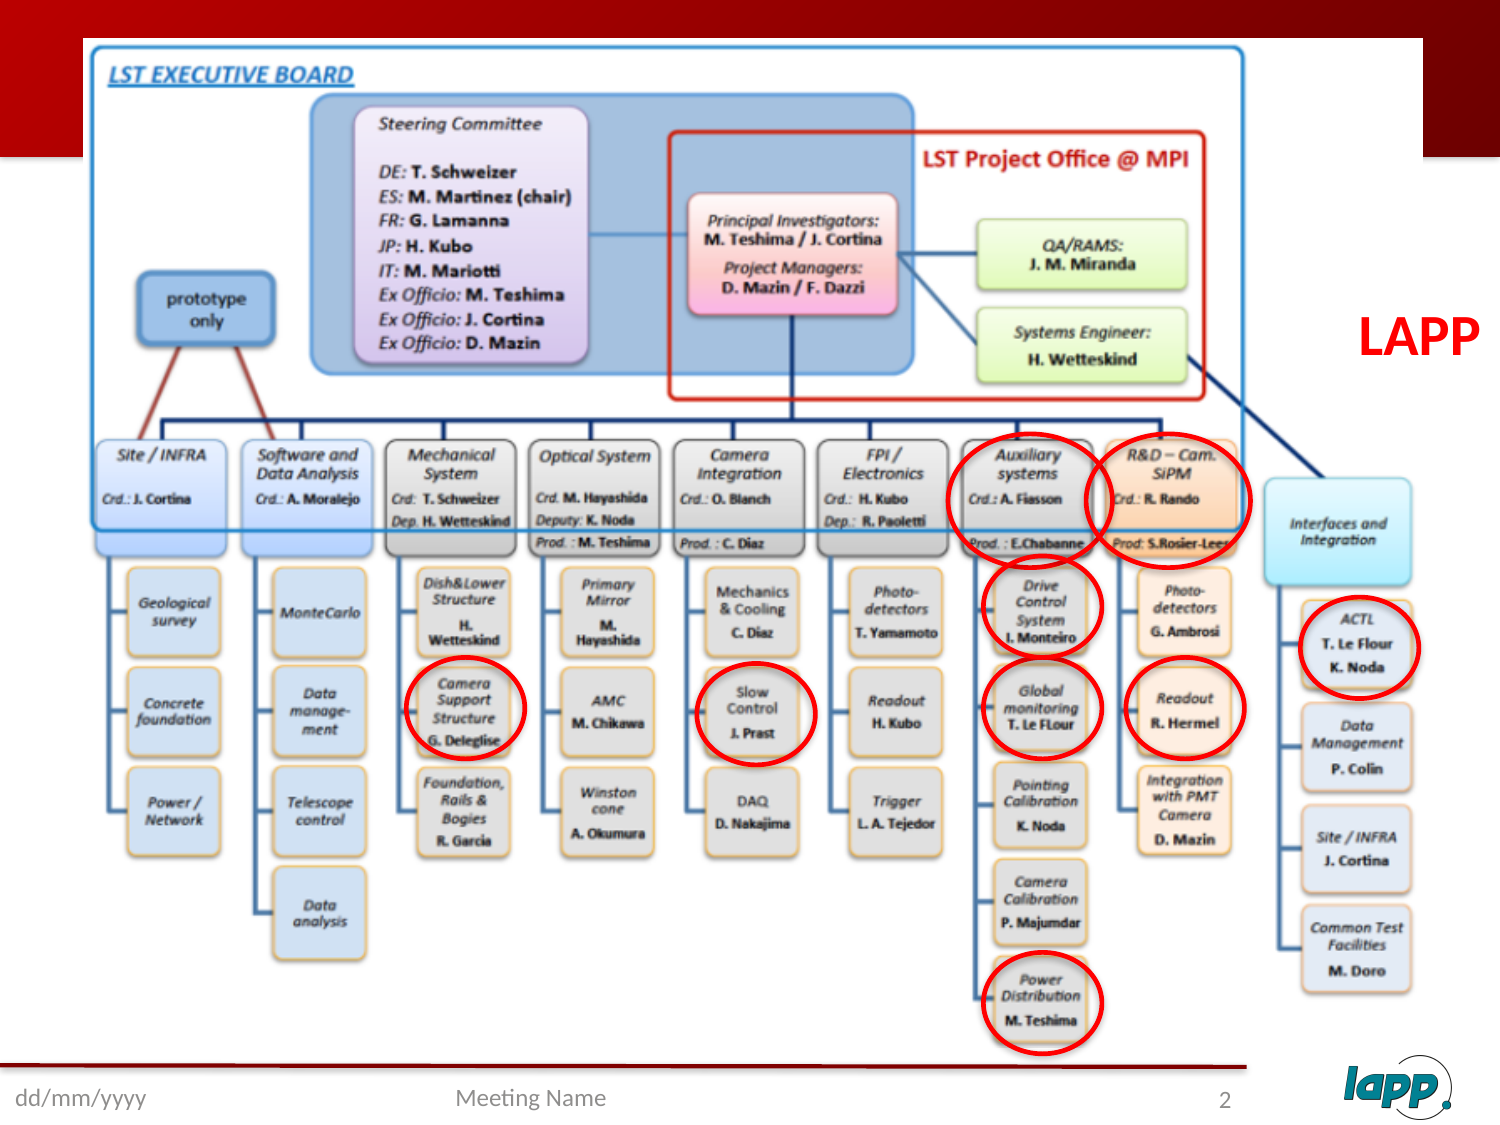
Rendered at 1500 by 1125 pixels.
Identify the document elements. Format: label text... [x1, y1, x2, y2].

text_box LAPP [1427, 289, 1494, 440]
slide_number dd/mm/yyyy [0, 1066, 165, 1125]
slide_number 2 [896, 1068, 1247, 1125]
picture [1343, 1055, 1452, 1120]
picture [83, 37, 1423, 1048]
footer Meeting Name [165, 1066, 897, 1125]
